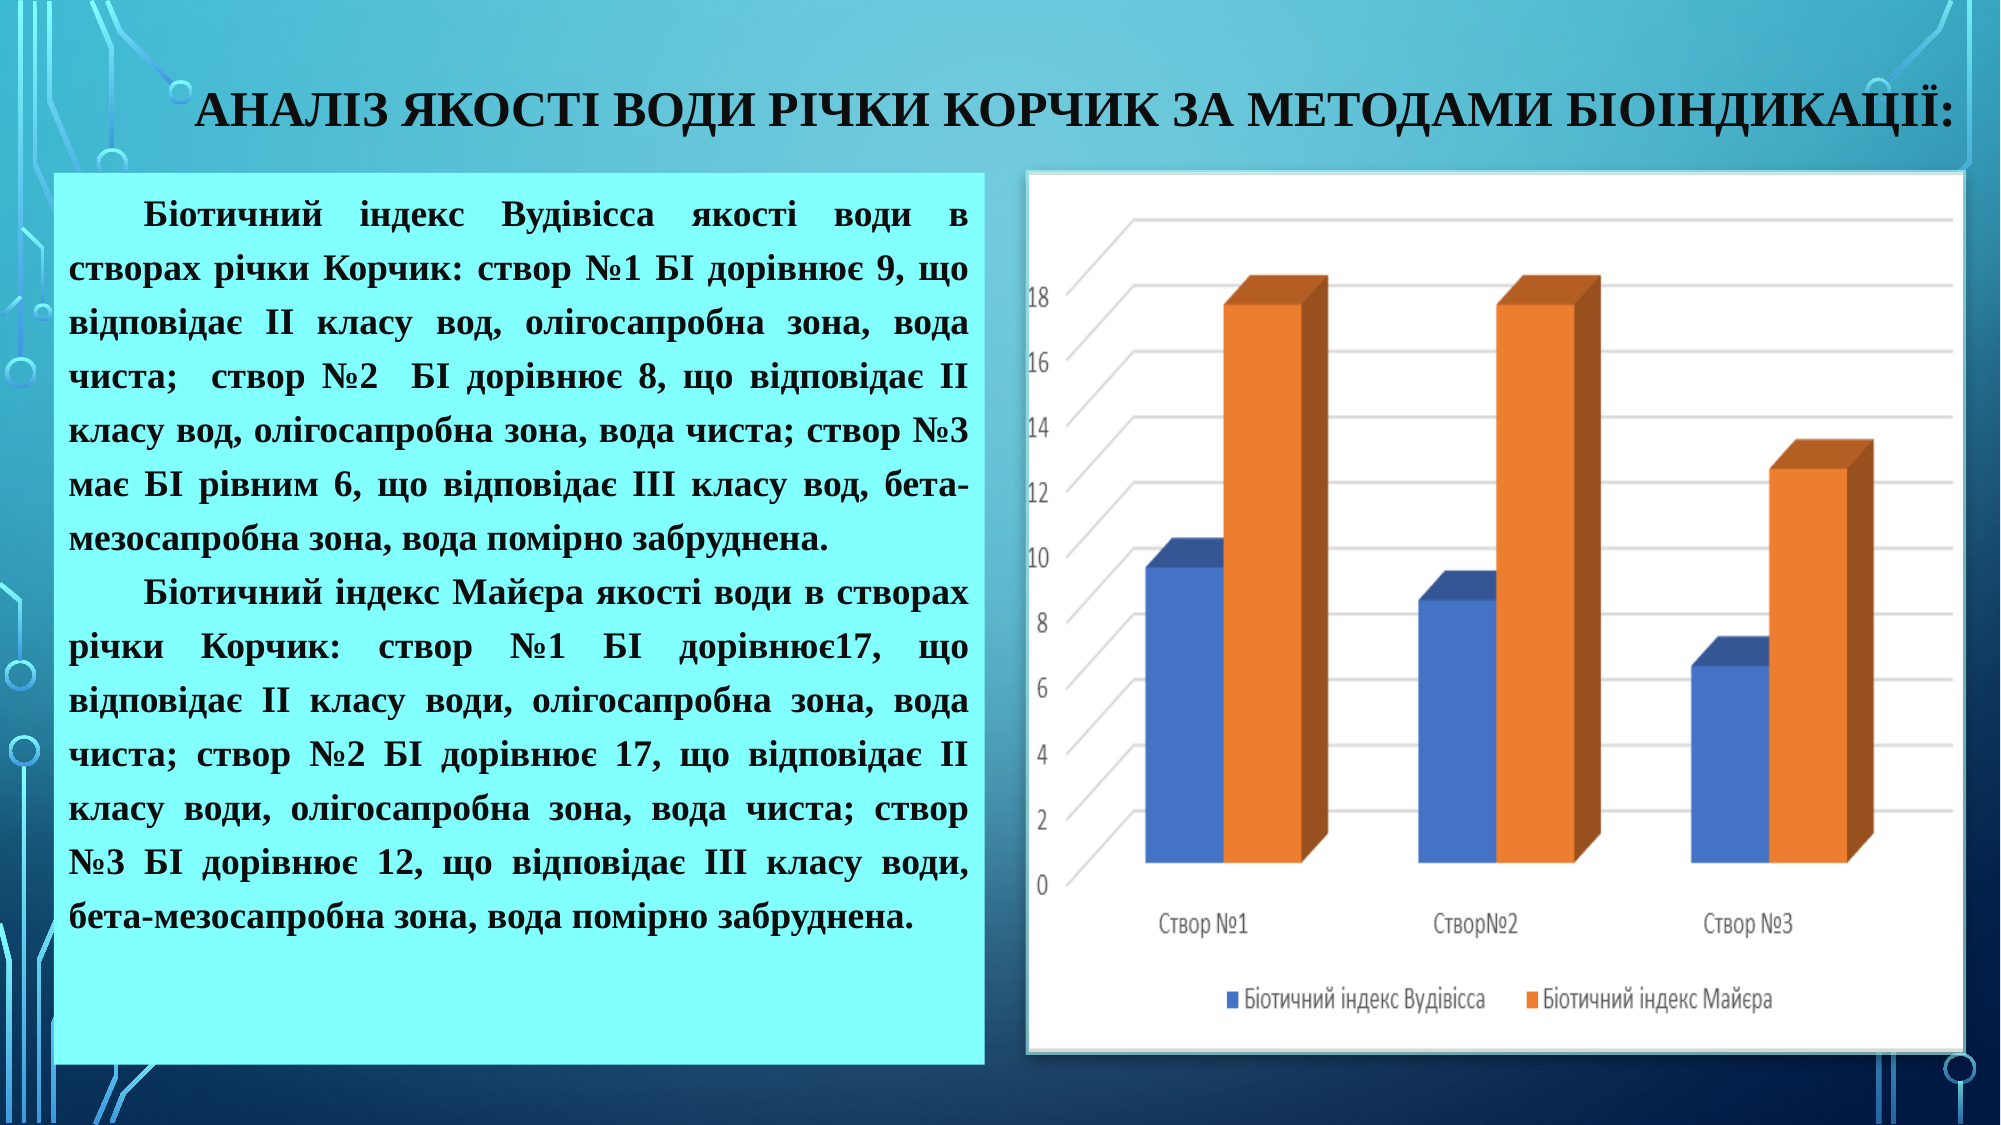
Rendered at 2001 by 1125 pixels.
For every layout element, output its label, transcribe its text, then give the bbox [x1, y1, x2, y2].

list Біотичний індекс Вудівісса якості води в створах річки Корчик: створ №1 БІ дорівнює 9, що відповідає II класу вод, олігосапробна зона, вода чиста; створ №2 БІ дорівнює 8, що відповідає II класу вод, олігосапробна зона, вода чиста; створ №3 має БІ рівним 6, що відповідає III класу вод, бета-мезосапробна зона, вода помірно забруднена. Біотичний індекс Майєра якості води в створах річки Корчик: створ №1 БІ дорівнює17, що відповідає ІІ класу води, олігосапробна зона, вода чиста; створ №2 БІ дорівнює 17, що відповідає ІІ класу води, олігосапробна зона, вода чиста; створ №3 БІ дорівнює 12, що відповідає ІІІ класу води, бета-мезосапробна зона, вода помірно забруднена. [53, 172, 985, 1065]
title Аналіз Якості води річки Корчик за методами біоіндикації: [171, 19, 1981, 205]
picture [1028, 172, 1964, 1052]
